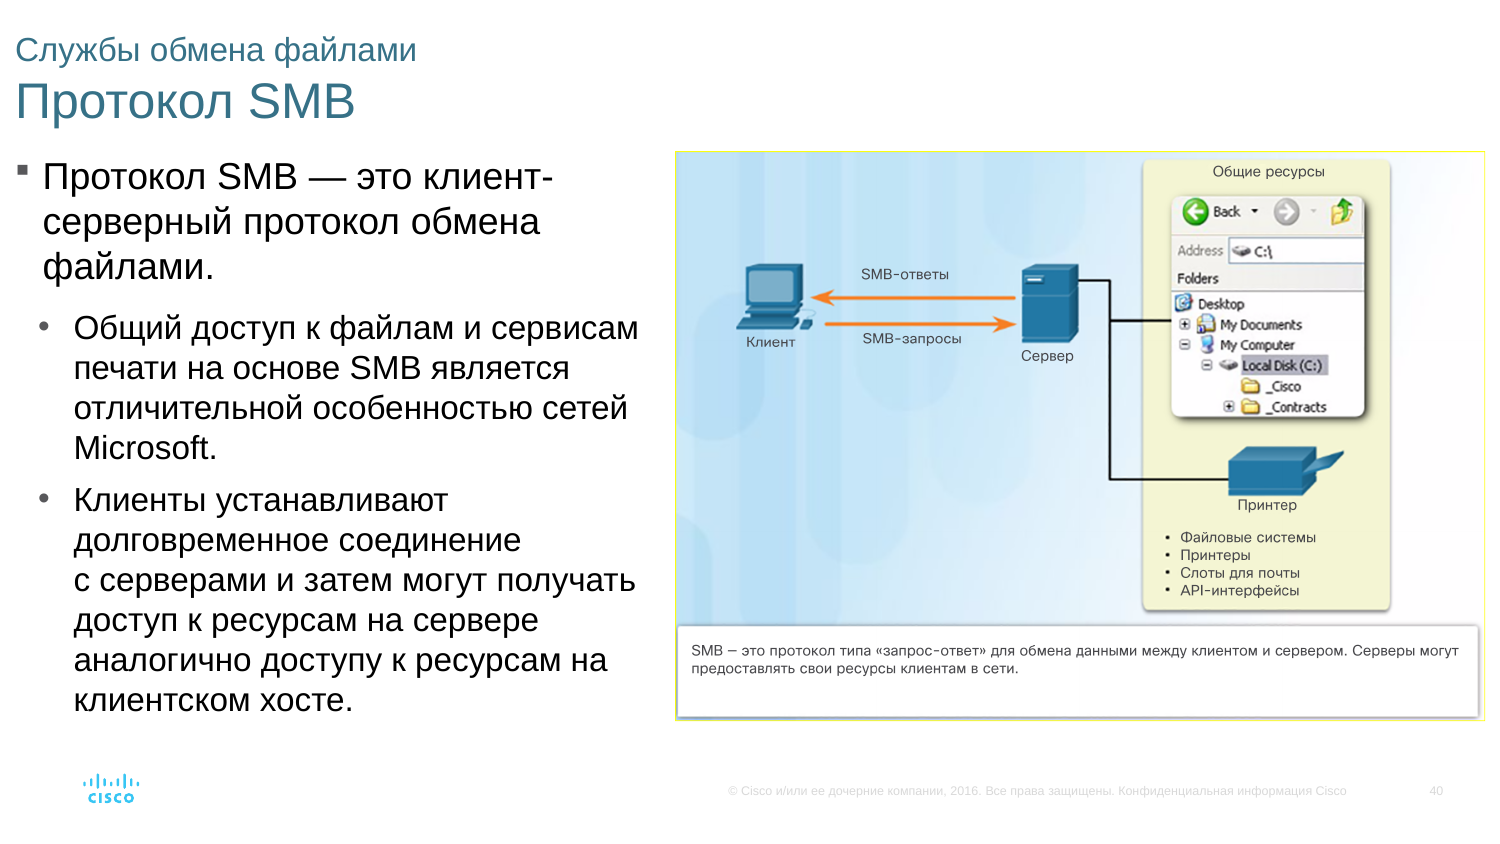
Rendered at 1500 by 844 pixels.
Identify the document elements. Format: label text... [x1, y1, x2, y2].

picture [673, 150, 1486, 723]
list Протокол SMB — это клиент-серверный протокол обмена файлами. Общий доступ к файлам и сервисам печати на основе SMB является отличительной особенностью сетей Microsoft. Клиенты устанавливают долговременное соединение с серверами и затем могут получать доступ к ресурсам на сервере аналогично доступу к ресурсам на клиентском хосте. [0, 144, 675, 800]
title Службы обмена файлами Протокол SMB [0, 16, 1500, 141]
